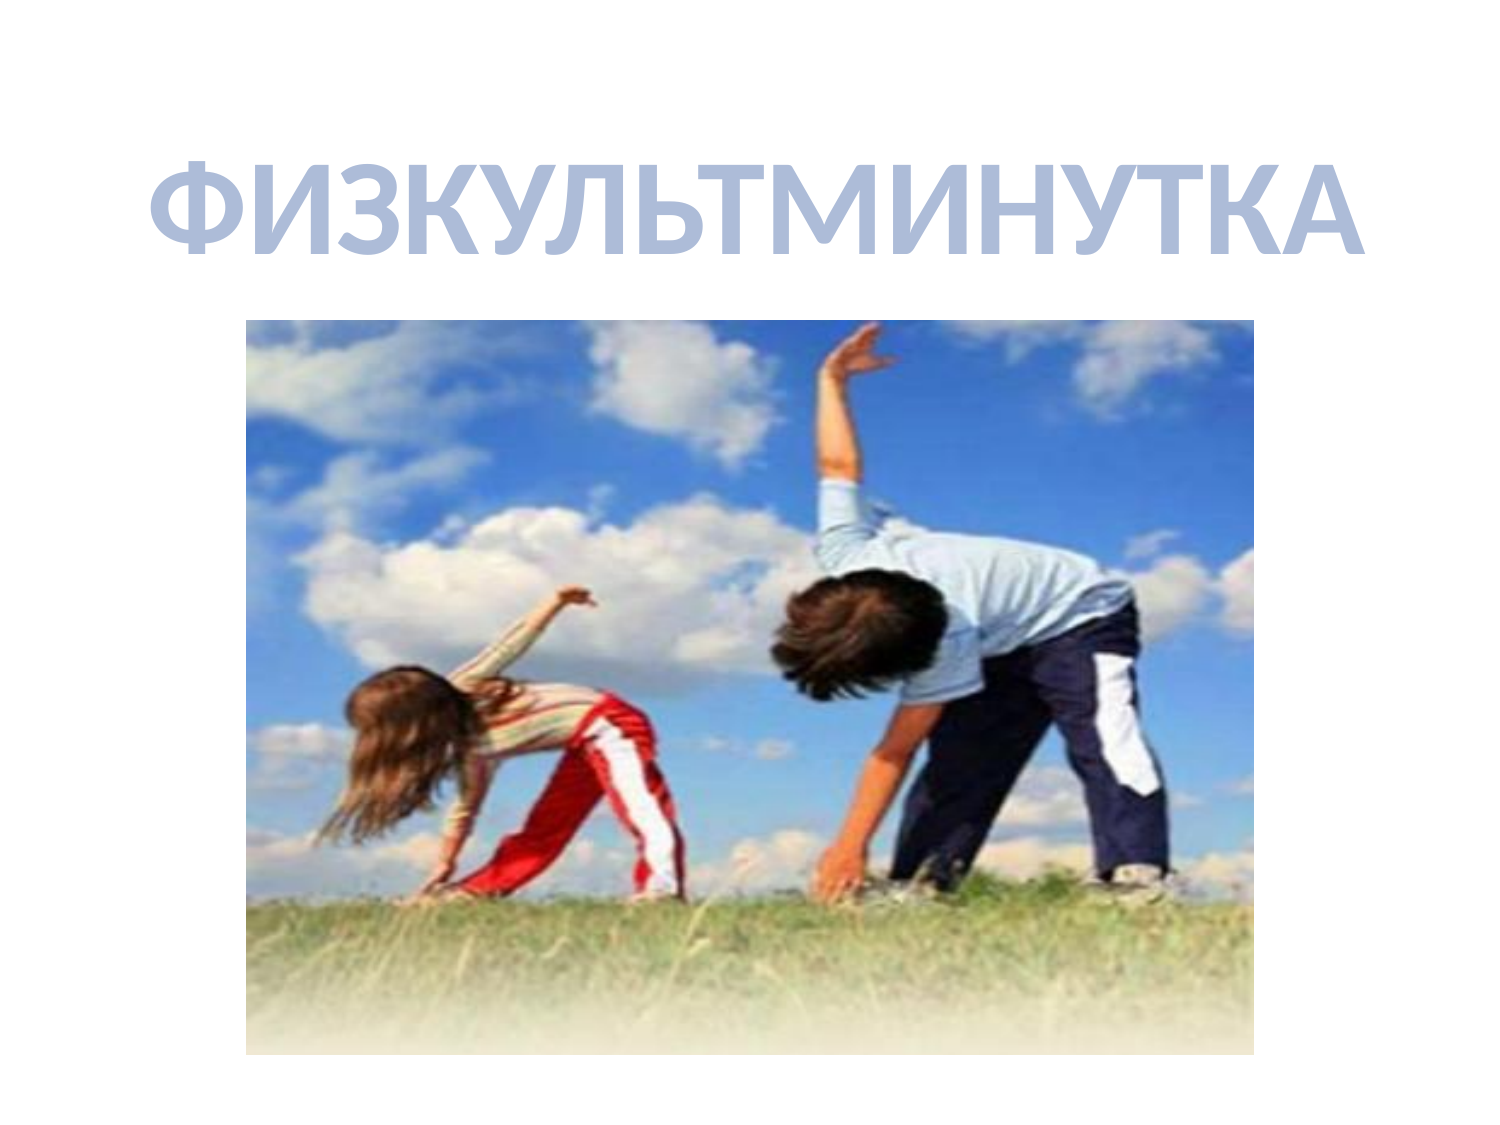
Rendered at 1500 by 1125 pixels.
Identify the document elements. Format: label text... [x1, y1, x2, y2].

title ФИЗКУЛЬТМИНУТКА [82, 105, 1432, 293]
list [245, 320, 1255, 1055]
